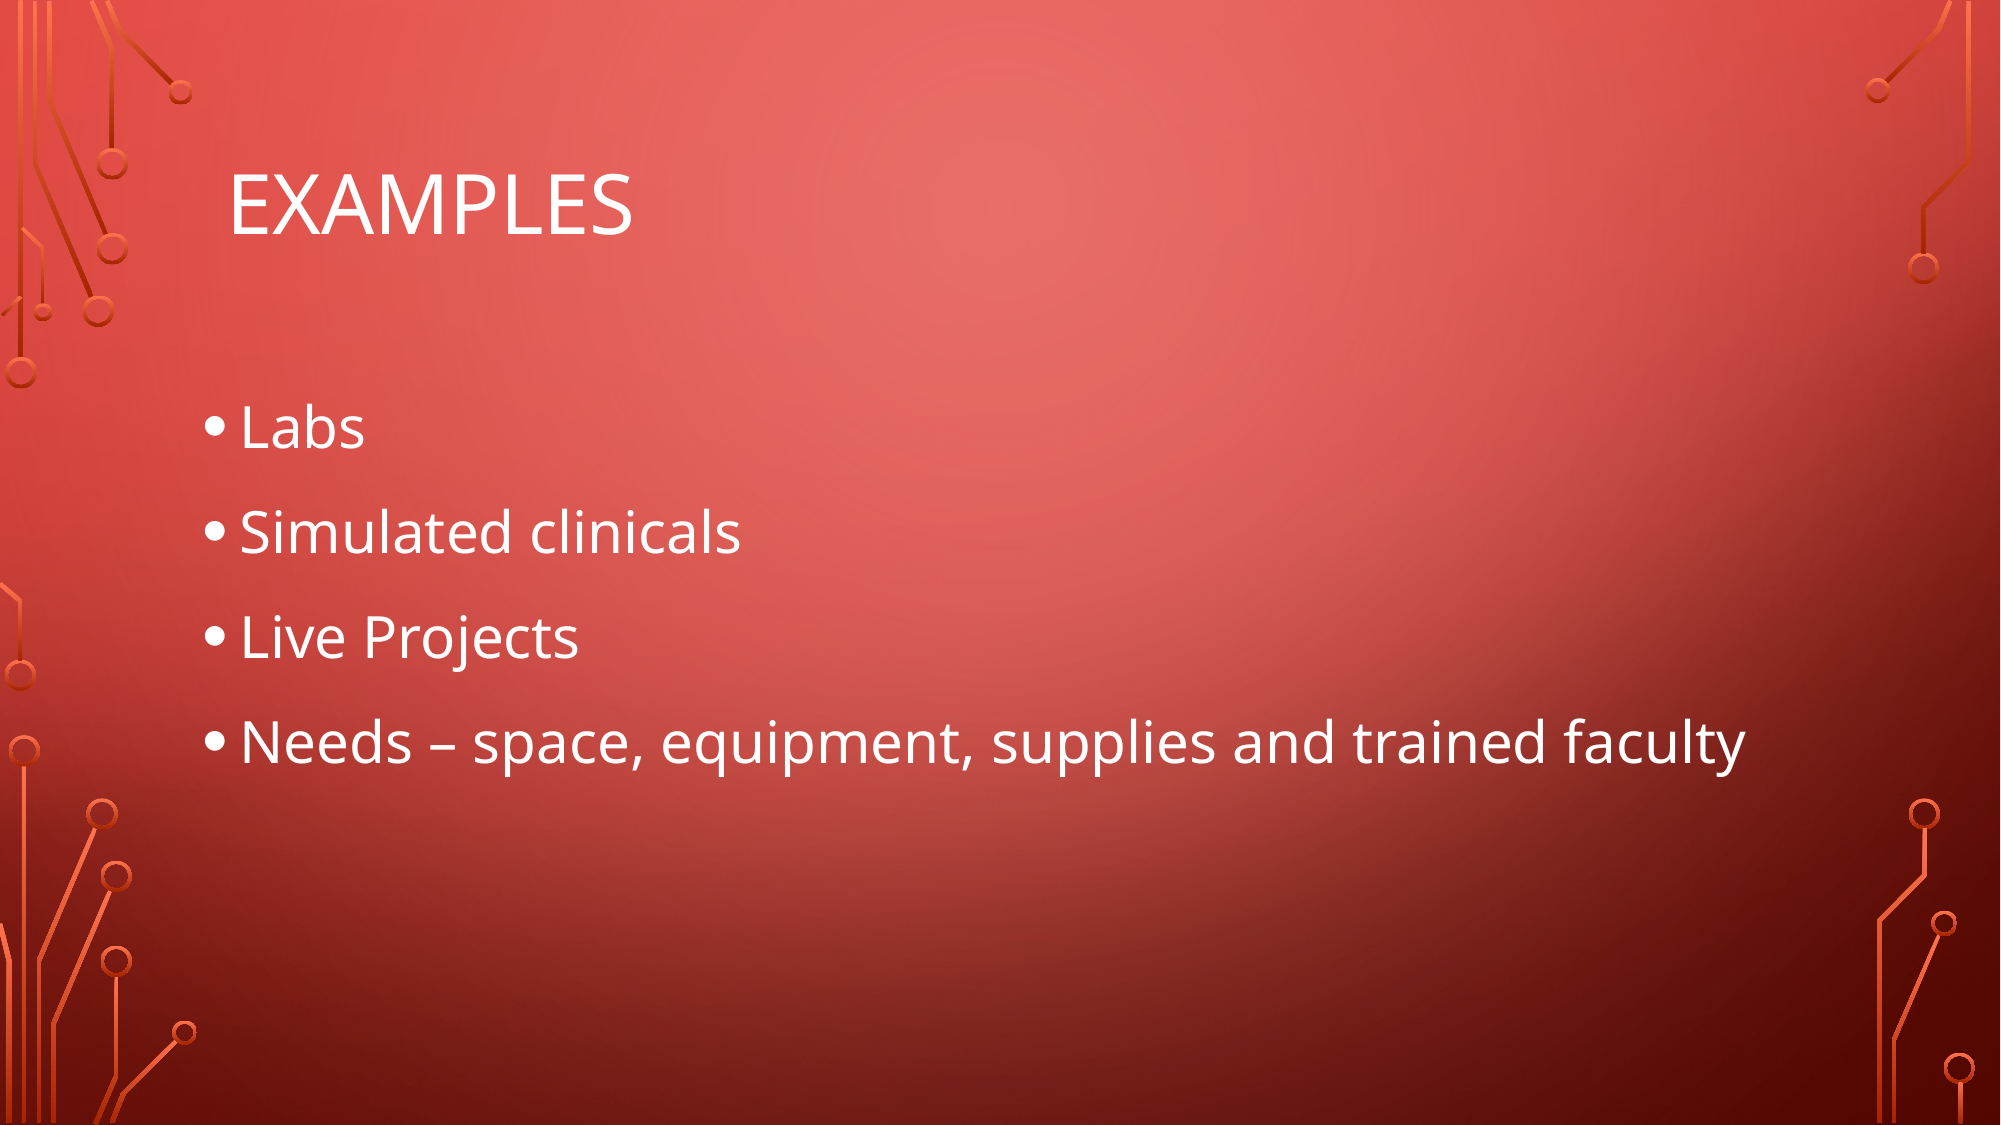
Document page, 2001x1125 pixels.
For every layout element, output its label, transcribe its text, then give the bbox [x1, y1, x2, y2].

list Labs Simulated clinicals Live Projects Needs – space, equipment, supplies and trained faculty [187, 369, 1813, 950]
title examples [211, 86, 1837, 329]
